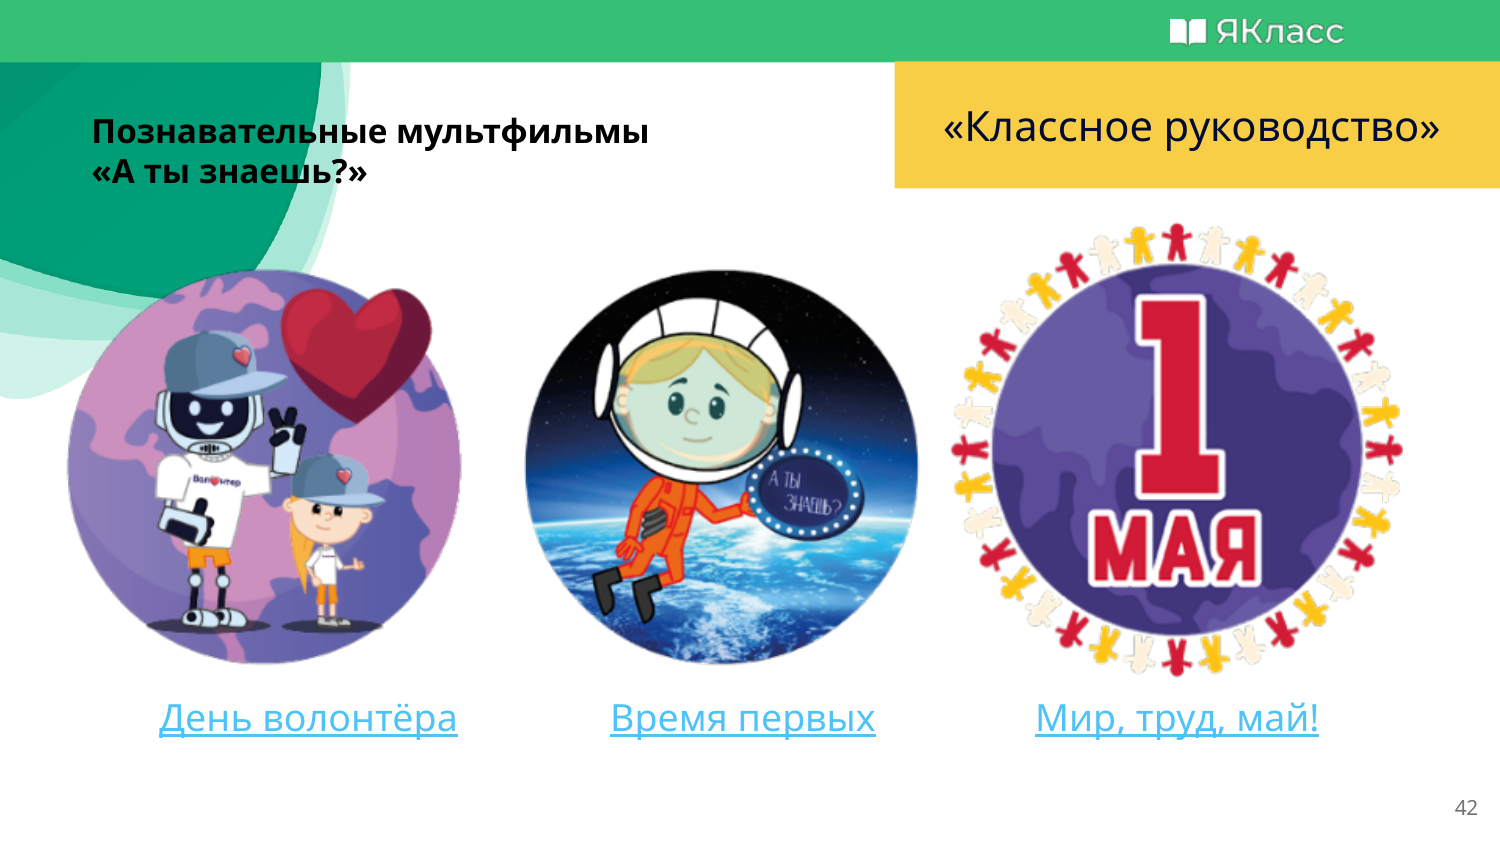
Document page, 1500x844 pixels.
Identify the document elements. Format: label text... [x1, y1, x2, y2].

text_box «Классное руководство» [894, 61, 1500, 189]
slide_number <номер> [1403, 779, 1494, 844]
subtitle Познавательные мультфильмы «А ты знаешь?» [76, 95, 750, 189]
picture [1170, 19, 1344, 47]
text_box Время первых [536, 674, 950, 813]
text_box День волонтёра [101, 674, 516, 813]
picture [0, 63, 1500, 844]
text_box Мир, труд, май! [970, 682, 1385, 813]
